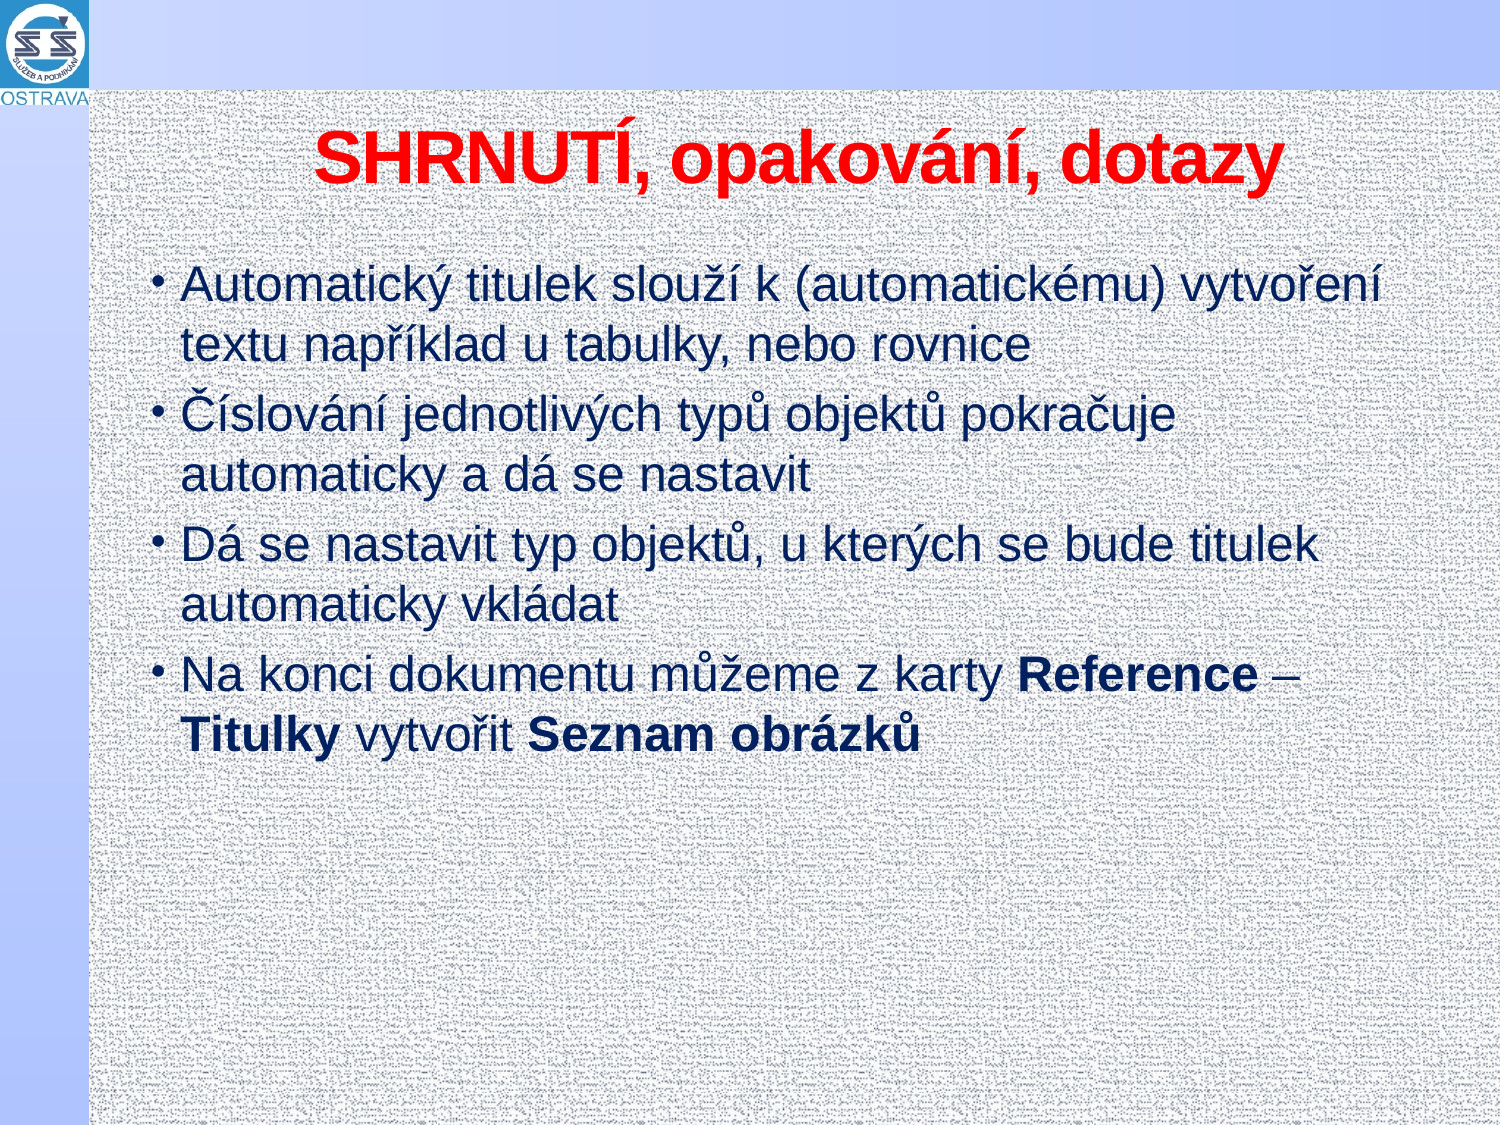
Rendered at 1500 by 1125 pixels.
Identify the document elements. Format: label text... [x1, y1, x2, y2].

picture [0, 0, 89, 105]
list Automatický titulek slouží k (automatickému) vytvoření textu například u tabulky, nebo rovnice Číslování jednotlivých typů objektů pokračuje automaticky a dá se nastavit Dá se nastavit typ objektů, u kterých se bude titulek automaticky vkládat Na konci dokumentu můžeme z karty Reference – Titulky vytvořit Seznam obrázků [135, 243, 1465, 1100]
title SHRNUTÍ, opakování, dotazy [135, 94, 1465, 213]
